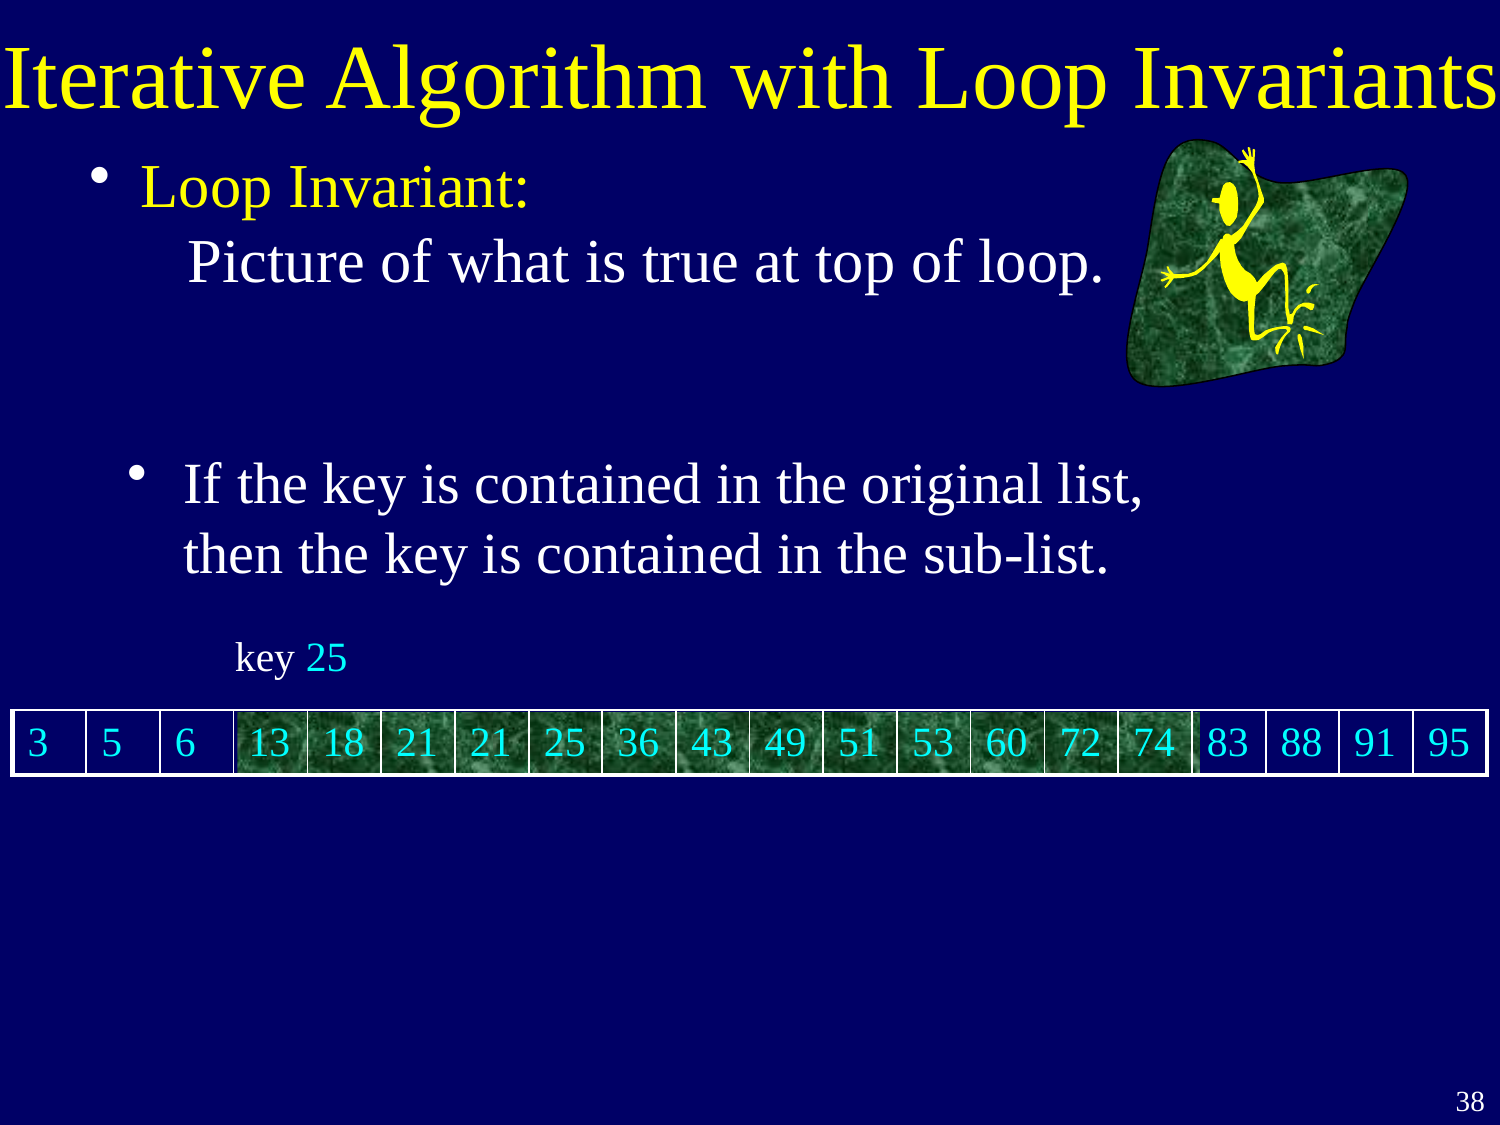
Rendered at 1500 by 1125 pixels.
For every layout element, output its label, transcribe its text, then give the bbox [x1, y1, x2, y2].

table_header 72 [1045, 713, 1117, 773]
table_header 60 [971, 713, 1044, 773]
table_header 53 [898, 713, 970, 773]
table_header 83 [1193, 713, 1265, 773]
table_header 88 [1267, 713, 1338, 773]
table_header 49 [750, 713, 822, 773]
table_header 21 [456, 713, 528, 773]
text_box Iterative Algorithm with Loop Invariants [0, 9, 1500, 135]
table_header 74 [1119, 713, 1191, 773]
table_header 5 [87, 711, 159, 773]
table_header 43 [677, 713, 749, 773]
table_header 3 [15, 711, 85, 773]
table_header 6 [161, 713, 233, 773]
table_header 18 [308, 713, 380, 773]
table_header 13 [234, 713, 307, 773]
table_header 21 [382, 713, 454, 773]
table_header 25 [530, 713, 601, 773]
table_header 91 [1340, 713, 1412, 773]
text_box If the key is contained in the original list, then the key is contained in the sub-list. [112, 437, 1425, 713]
table_header 95 [1414, 711, 1485, 773]
table_header 36 [603, 713, 675, 773]
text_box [74, 137, 1419, 401]
table_header 51 [824, 713, 896, 773]
